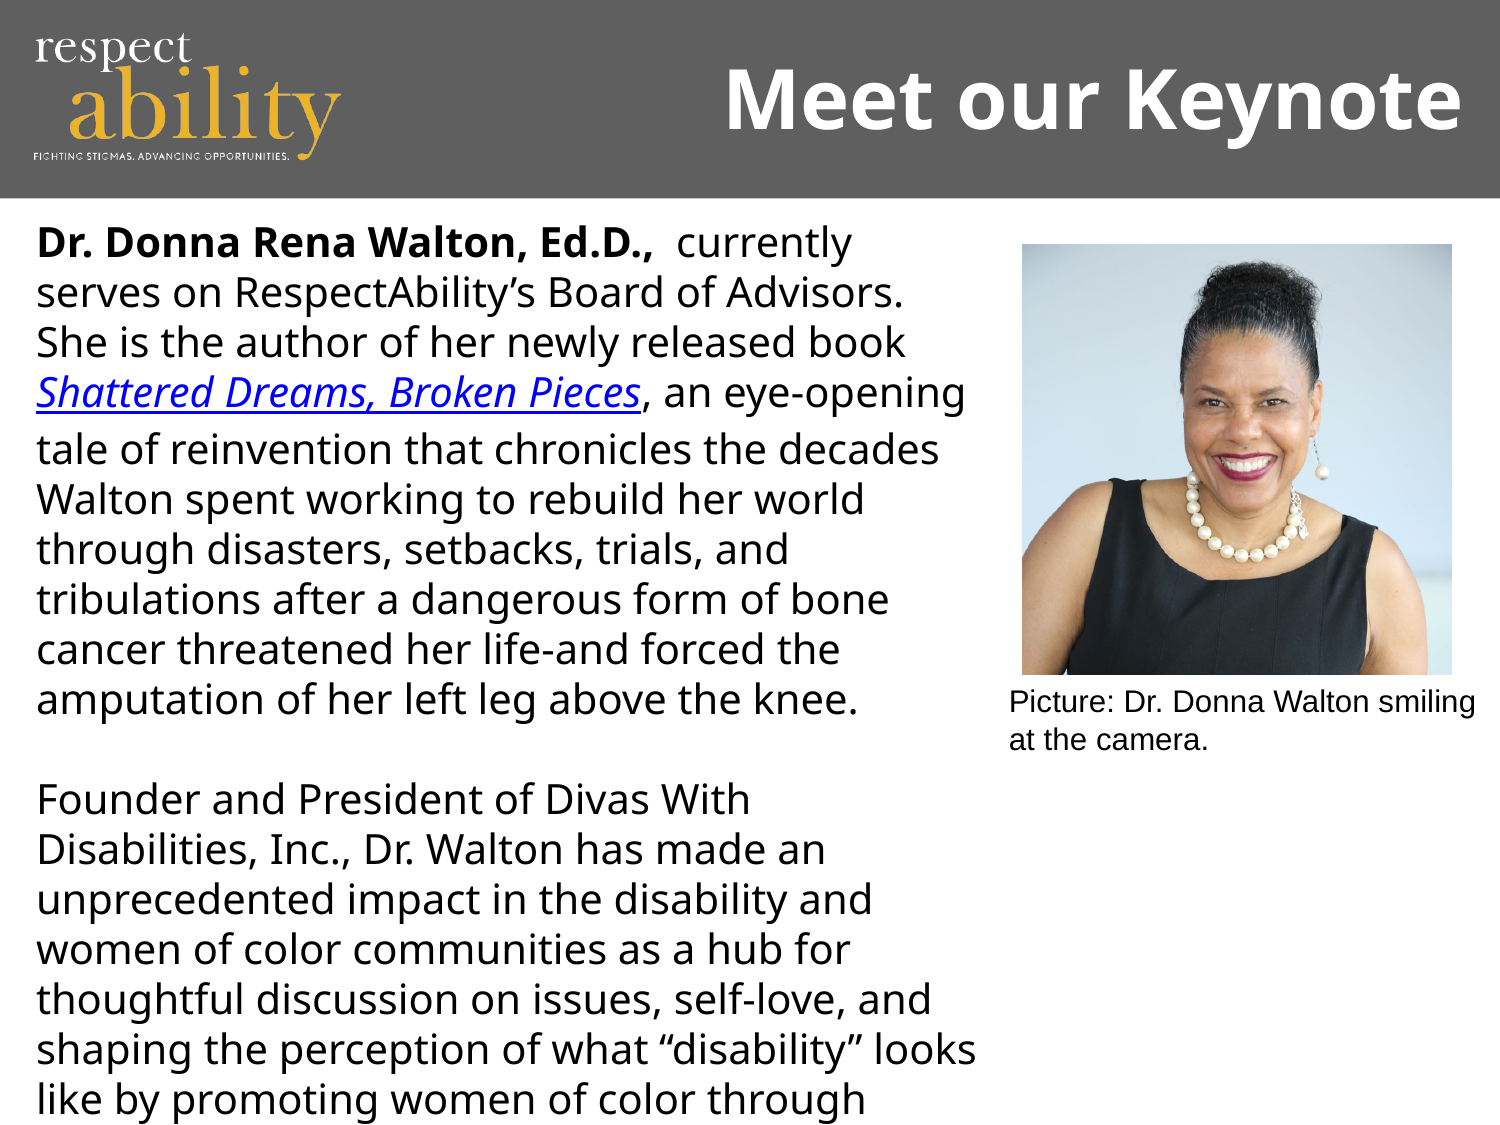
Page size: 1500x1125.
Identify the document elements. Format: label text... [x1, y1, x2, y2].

text_box Picture: Dr. Donna Walton smiling at the camera. [995, 674, 1500, 764]
picture [1022, 244, 1453, 675]
list Dr. Donna Rena Walton, Ed.D., currently serves on RespectAbility’s Board of Advisors. She is the author of her newly released book Shattered Dreams, Broken Pieces, an eye-opening tale of reinvention that chronicles the decades Walton spent working to rebuild her world through disasters, setbacks, trials, and tribulations after a dangerous form of bone cancer threatened her life-and forced the amputation of her left leg above the knee. Founder and President of Divas With Disabilities, Inc., Dr. Walton has made an unprecedented impact in the disability and women of color communities as a hub for thoughtful discussion on issues, self-love, and shaping the perception of what “disability” looks like by promoting women of color through various media platforms. Her work has increased access and inclusion opportunities in countless industries that have traditionally marginalized the participation of the women she represents. [21, 200, 995, 1075]
title Meet our Keynote [542, 31, 1480, 110]
picture [34, 33, 341, 163]
